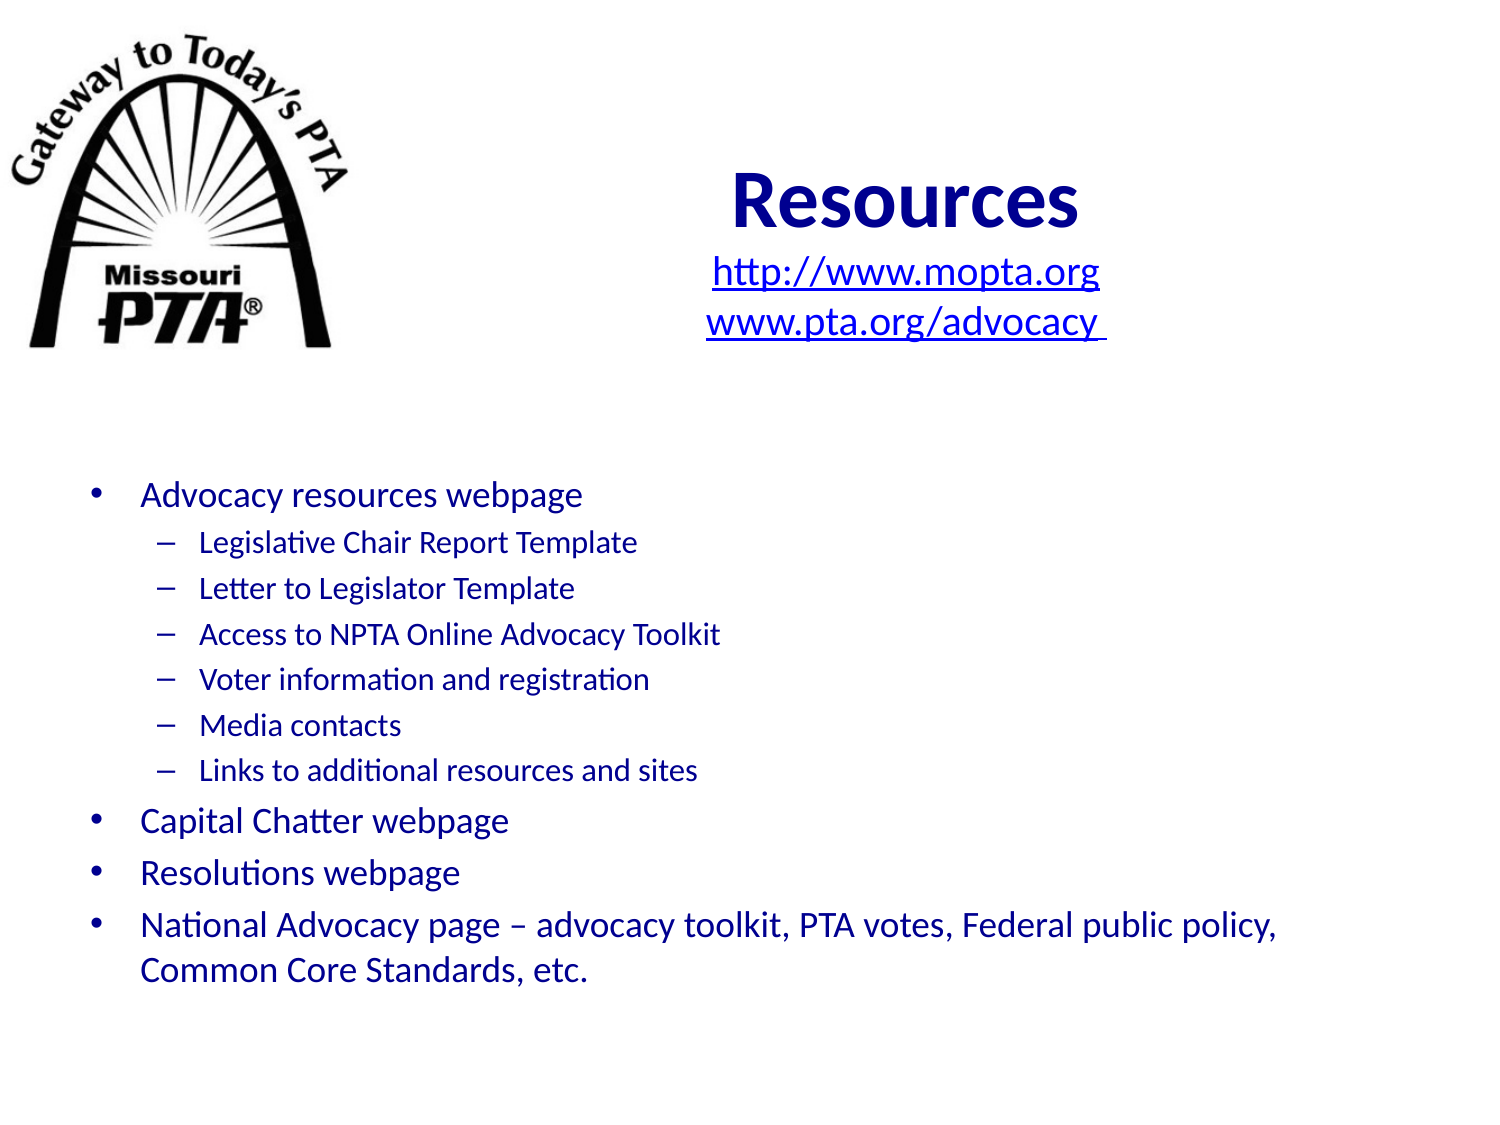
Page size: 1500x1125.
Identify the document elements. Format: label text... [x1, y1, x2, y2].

picture [0, 0, 366, 363]
title Resources http://www.mopta.org www.pta.org/advocacy [375, 50, 1438, 438]
list Advocacy resources webpage Legislative Chair Report Template Letter to Legislator Template Access to NPTA Online Advocacy Toolkit Voter information and registration Media contacts Links to additional resources and sites Capital Chatter webpage Resolutions webpage National Advocacy page – advocacy toolkit, PTA votes, Federal public policy, Common Core Standards, etc. [75, 462, 1425, 1005]
